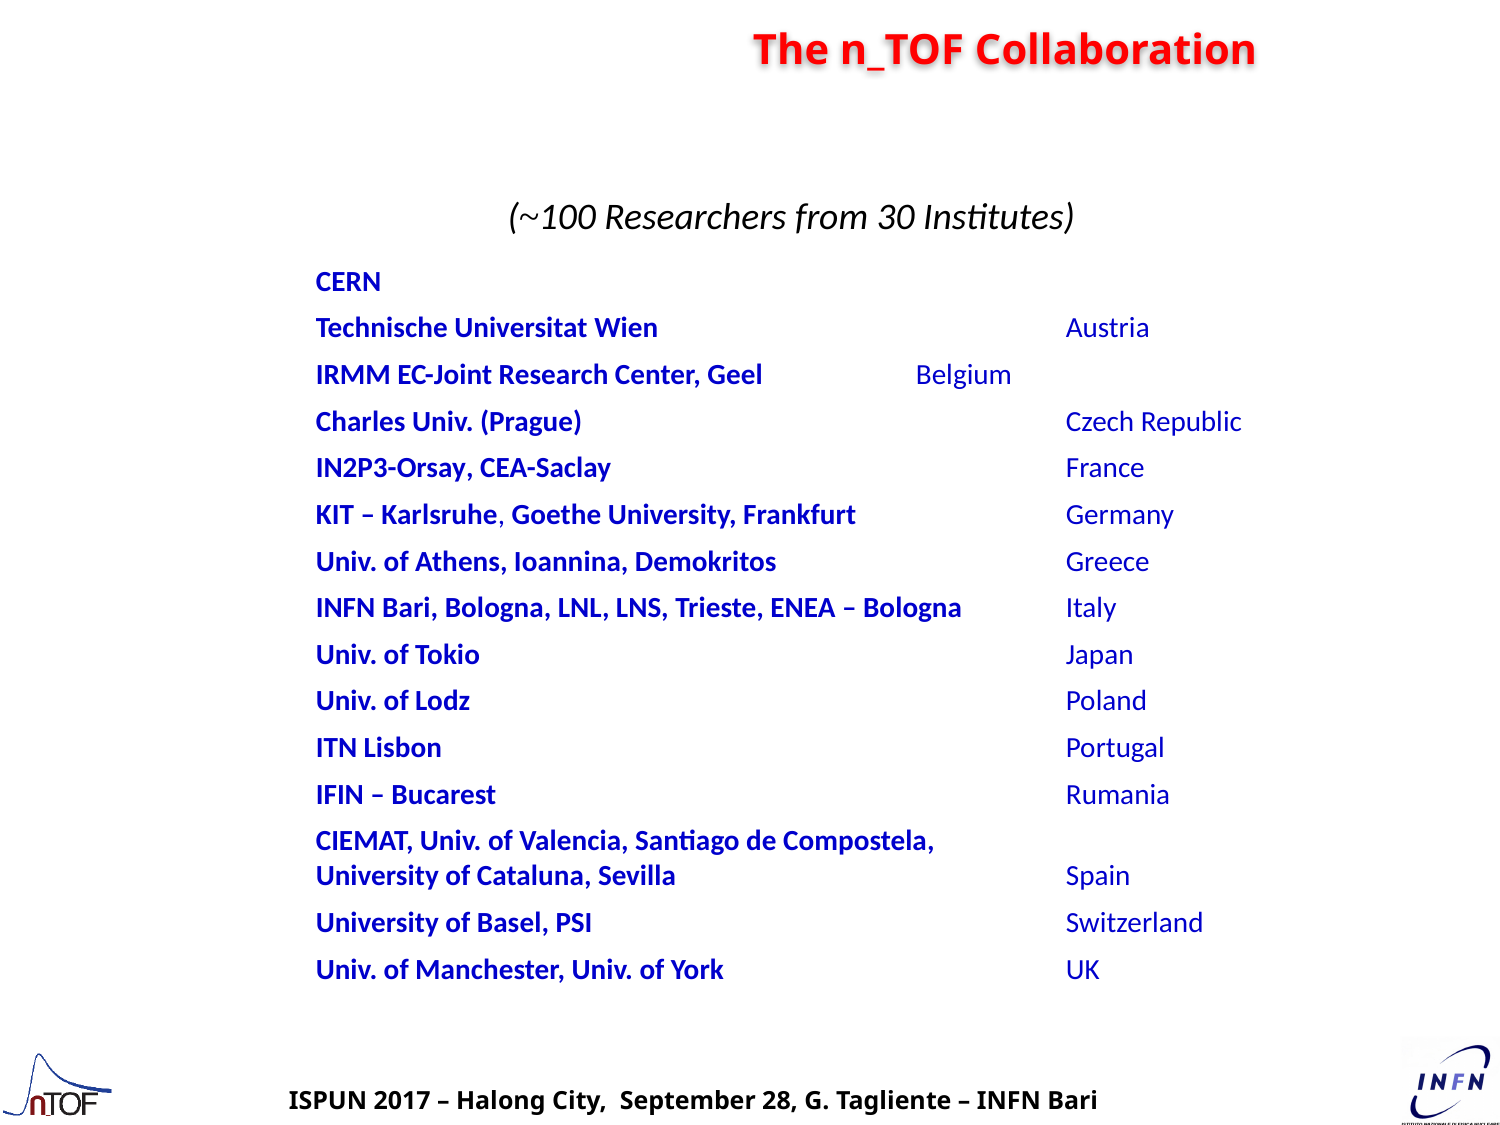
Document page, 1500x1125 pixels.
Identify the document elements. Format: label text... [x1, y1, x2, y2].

text_box The n_TOF Collaboration [610, 9, 1401, 106]
text_box (~100 Researchers from 30 Institutes) CERN Technische Universitat Wien Austria IRMM EC-Joint Research Center, Geel Belgium Charles Univ. (Prague) Czech Republic IN2P3-Orsay, CEA-Saclay France KIT – Karlsruhe, Goethe University, Frankfurt Germany Univ. of Athens, Ioannina, Demokritos Greece INFN Bari, Bologna, LNL, LNS, Trieste, ENEA – Bologna Italy Univ. of Tokio Japan Univ. of Lodz Poland ITN Lisbon Portugal IFIN – Bucarest Rumania CIEMAT, Univ. of Valencia, Santiago de Compostela, University of Cataluna, Sevilla Spain University of Basel, PSI Switzerland Univ. of Manchester, Univ. of York UK [301, 184, 1282, 993]
picture [0, 1047, 113, 1125]
footer ISPUN 2017 – Halong City, September 28, G. Tagliente – INFN Bari [259, 1069, 1128, 1125]
picture [1400, 1036, 1500, 1125]
